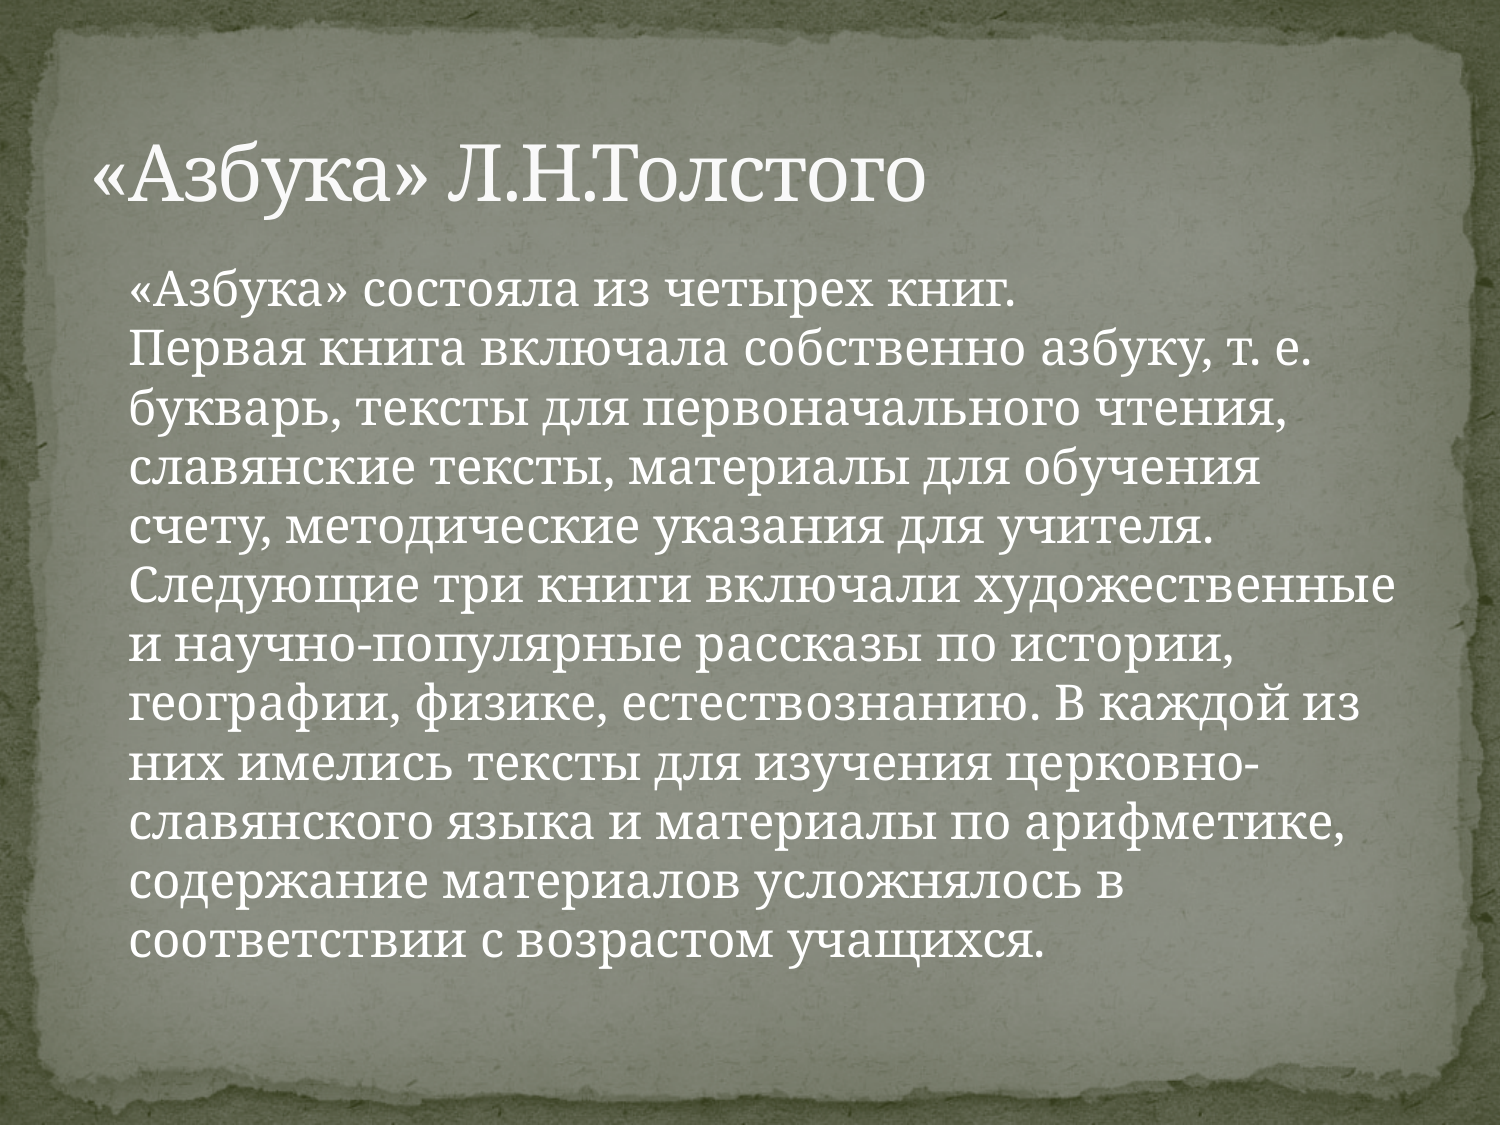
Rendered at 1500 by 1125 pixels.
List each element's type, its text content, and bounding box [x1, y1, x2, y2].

title «Азбука» Л.Н.Толстого [74, 24, 1425, 225]
list «Азбука» состояла из четырех книг. Первая книга включала собственно азбуку, т. е. букварь, тексты для первоначального чтения, славянские тексты, материалы для обучения счету, методические указания для учителя. Следующие три книги включали художественные и научно-популярные рассказы по истории, географии, физике, естествознанию. В каждой из них имелись тексты для изучения церковно-славянского языка и материалы по арифметике, содержание материалов усложнялось в соответствии с возрастом учащихся. [75, 249, 1425, 1000]
